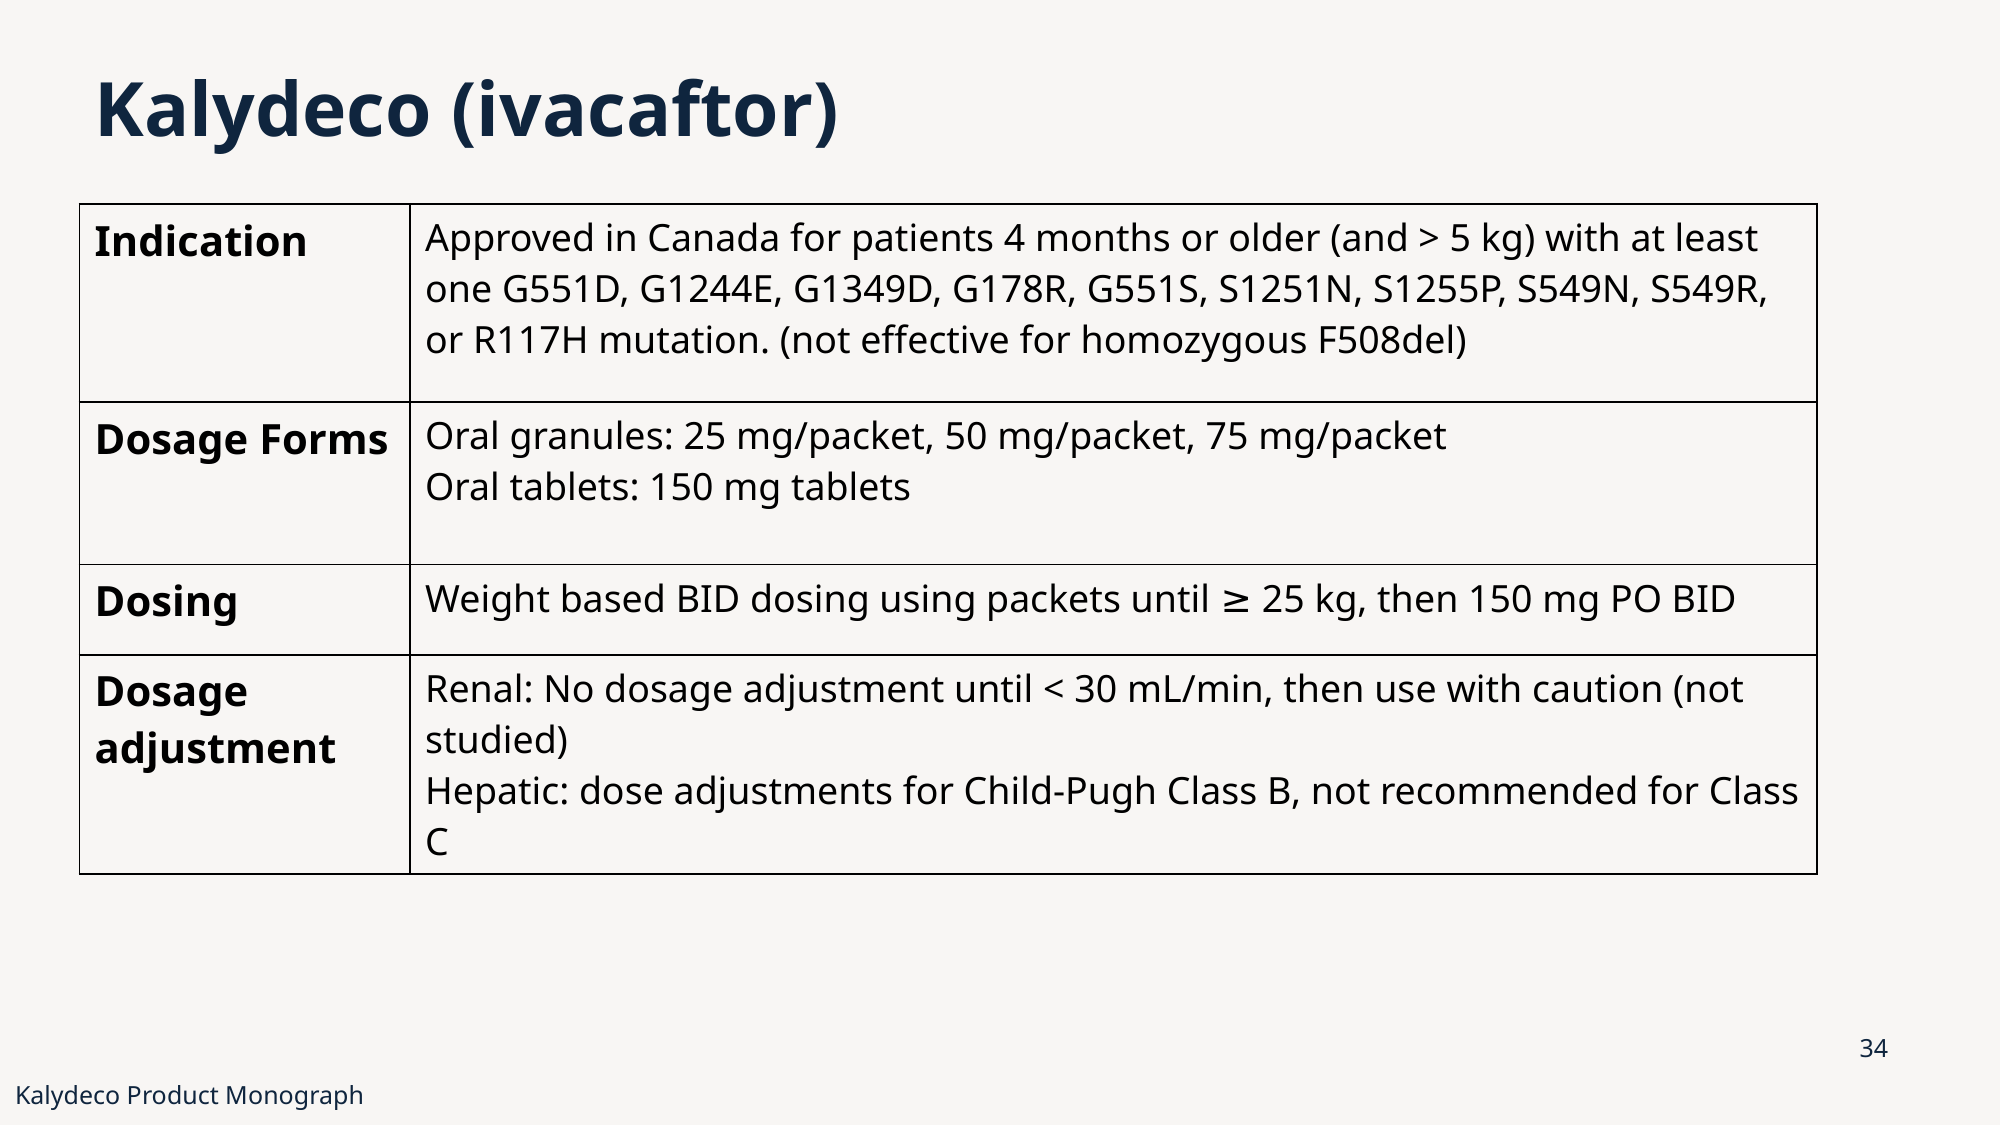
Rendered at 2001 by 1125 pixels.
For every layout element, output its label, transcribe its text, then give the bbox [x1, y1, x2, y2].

slide_number 34 [1836, 1020, 1912, 1080]
table_cell Renal: No dosage adjustment until < 30 mL/min, then use with caution (not studied) Hepatic: dose adjustments for Child-Pugh Class B, not recommended for Class C [411, 656, 1816, 873]
table_header Indication [80, 205, 409, 401]
title Kalydeco (ivacaftor) [79, 20, 1805, 203]
table_cell Dosage adjustment [80, 656, 409, 873]
footer Kalydeco Product Monograph [0, 1065, 675, 1125]
table_cell Oral granules: 25 mg/packet, 50 mg/packet, 75 mg/packet Oral tablets: 150 mg tablets [411, 403, 1816, 564]
table_cell Dosage Forms [80, 403, 409, 564]
table_cell Dosing [80, 565, 409, 654]
table_cell Weight based BID dosing using packets until ≥ 25 kg, then 150 mg PO BID [411, 565, 1816, 654]
table_header Approved in Canada for patients 4 months or older (and > 5 kg) with at least one G551D, G1244E, G1349D, G178R, G551S, S1251N, S1255P, S549N, S549R, or R117H mutation. (not effective for homozygous F508del) [411, 205, 1816, 401]
